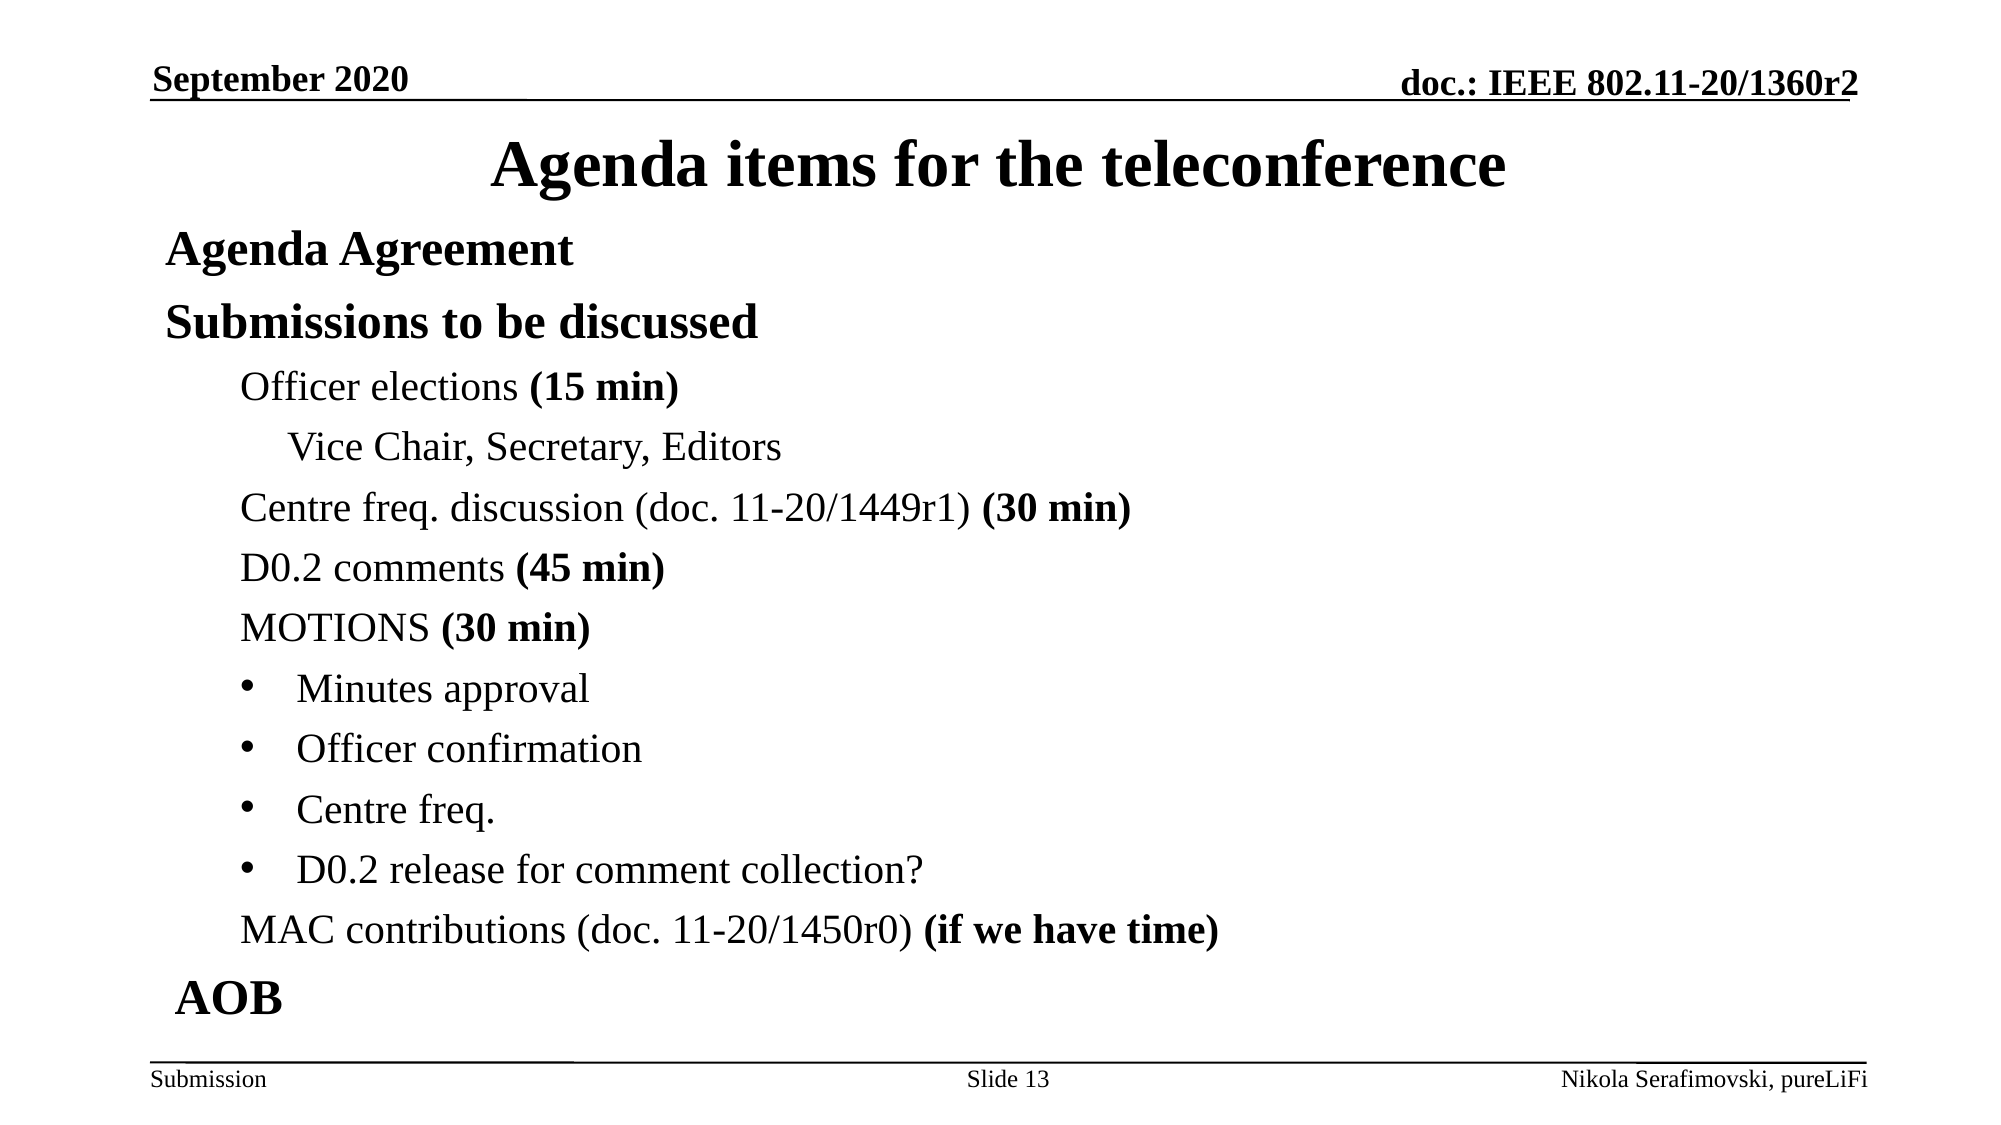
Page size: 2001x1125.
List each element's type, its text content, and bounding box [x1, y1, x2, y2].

list Agenda Agreement Submissions to be discussed Officer elections (15 min) Vice Chair, Secretary, Editors Centre freq. discussion (doc. 11-20/1449r1) (30 min) D0.2 comments (45 min) MOTIONS (30 min) Minutes approval Officer confirmation Centre freq. D0.2 release for comment collection? MAC contributions (doc. 11-20/1450r0) (if we have time) AOB [149, 207, 1850, 883]
slide_number Slide 13 [950, 1061, 1067, 1123]
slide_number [152, 54, 563, 100]
footer Nikola Serafimovski, pureLiFi [1171, 1061, 1869, 1093]
title Agenda items for the teleconference [149, 112, 1850, 207]
